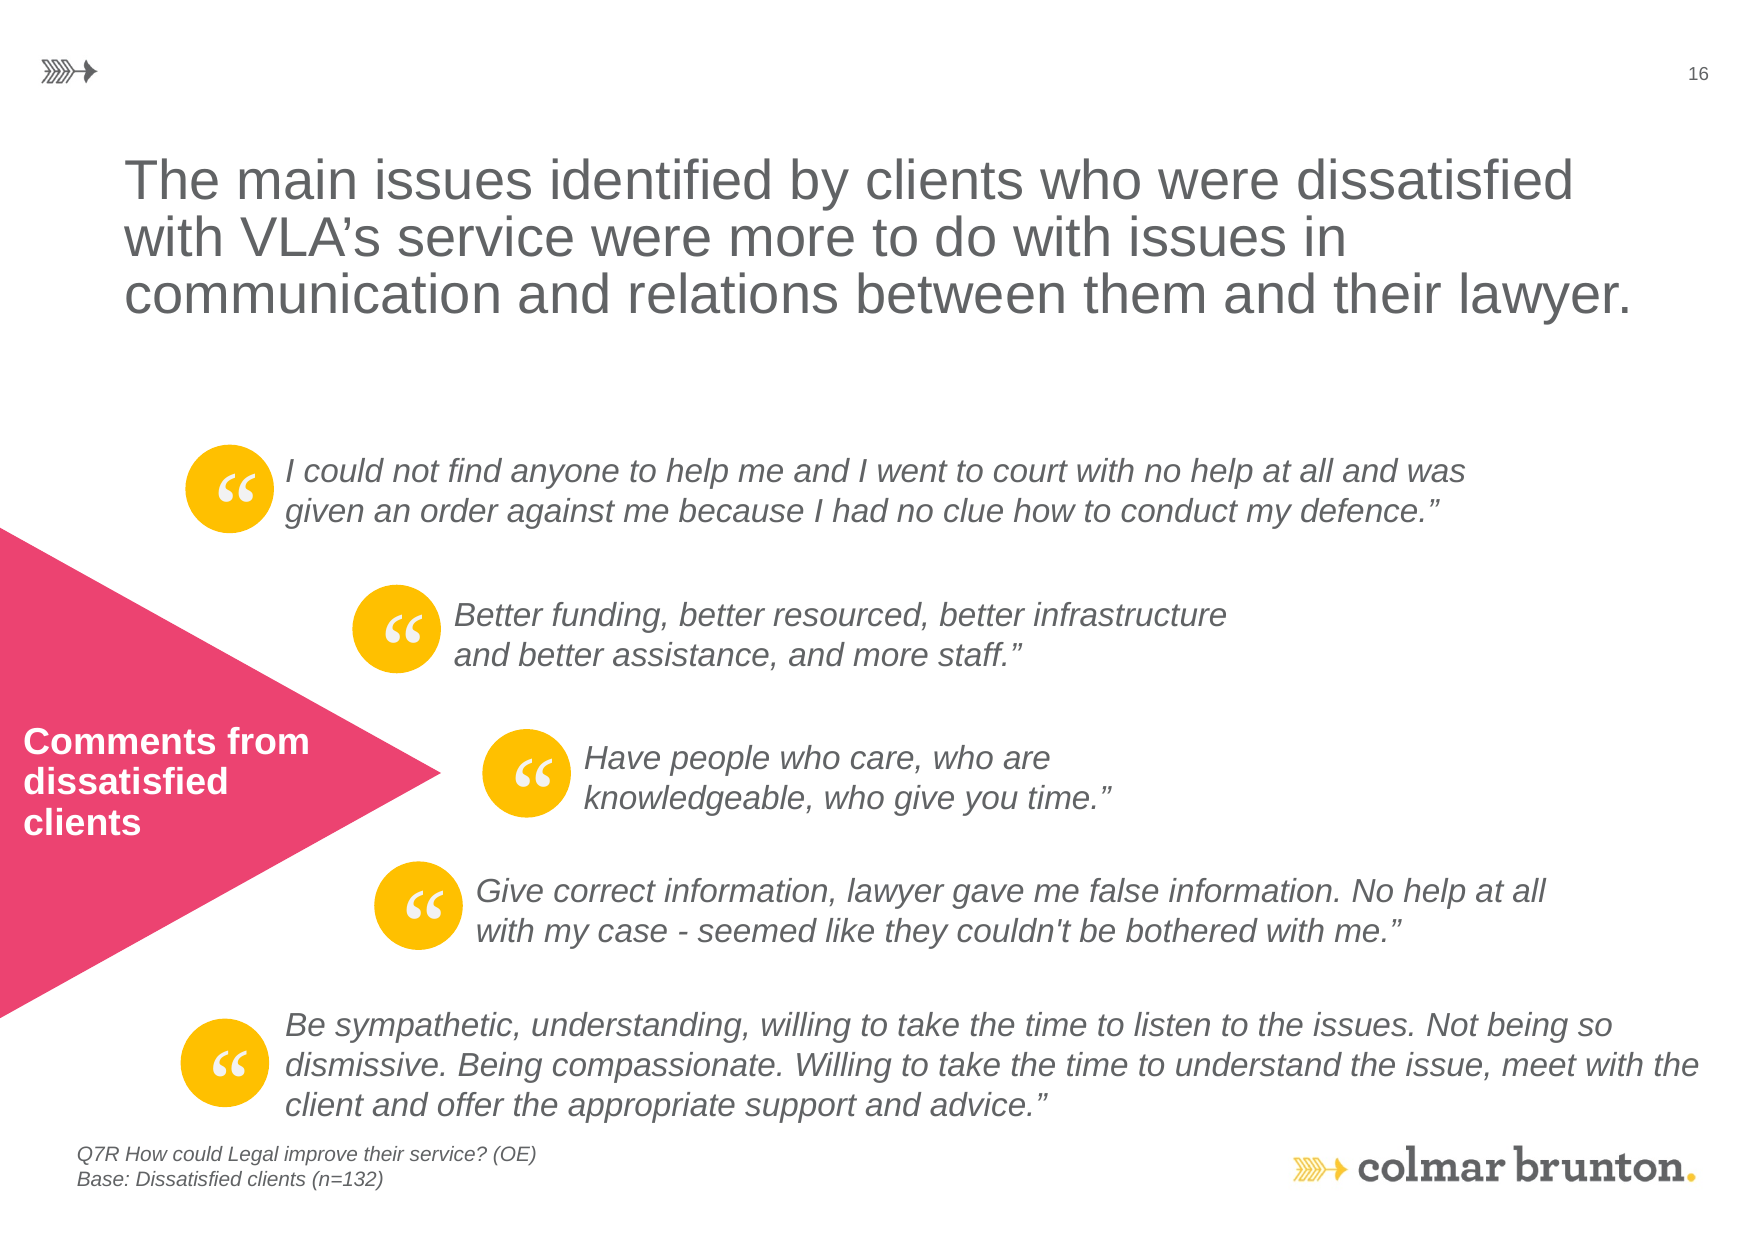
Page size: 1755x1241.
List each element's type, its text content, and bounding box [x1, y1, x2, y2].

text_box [180, 1018, 1740, 1108]
slide_number 16 [1601, 59, 1710, 88]
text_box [373, 861, 1588, 952]
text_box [185, 444, 1553, 534]
text_box [0, 525, 444, 1021]
title The main issues identified by clients who were dissatisfied with VLA’s service were more to do with issues in communication and relations between them and their lawyer. [109, 135, 1670, 343]
picture [0, 0, 1754, 1240]
text_box Q7R How could Legal improve their service? (OE) Base: Dissatisfied clients (n=132) [61, 1133, 939, 1199]
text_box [352, 584, 1246, 675]
text_box Comments from dissatisfied clients [8, 714, 334, 830]
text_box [482, 728, 1294, 818]
